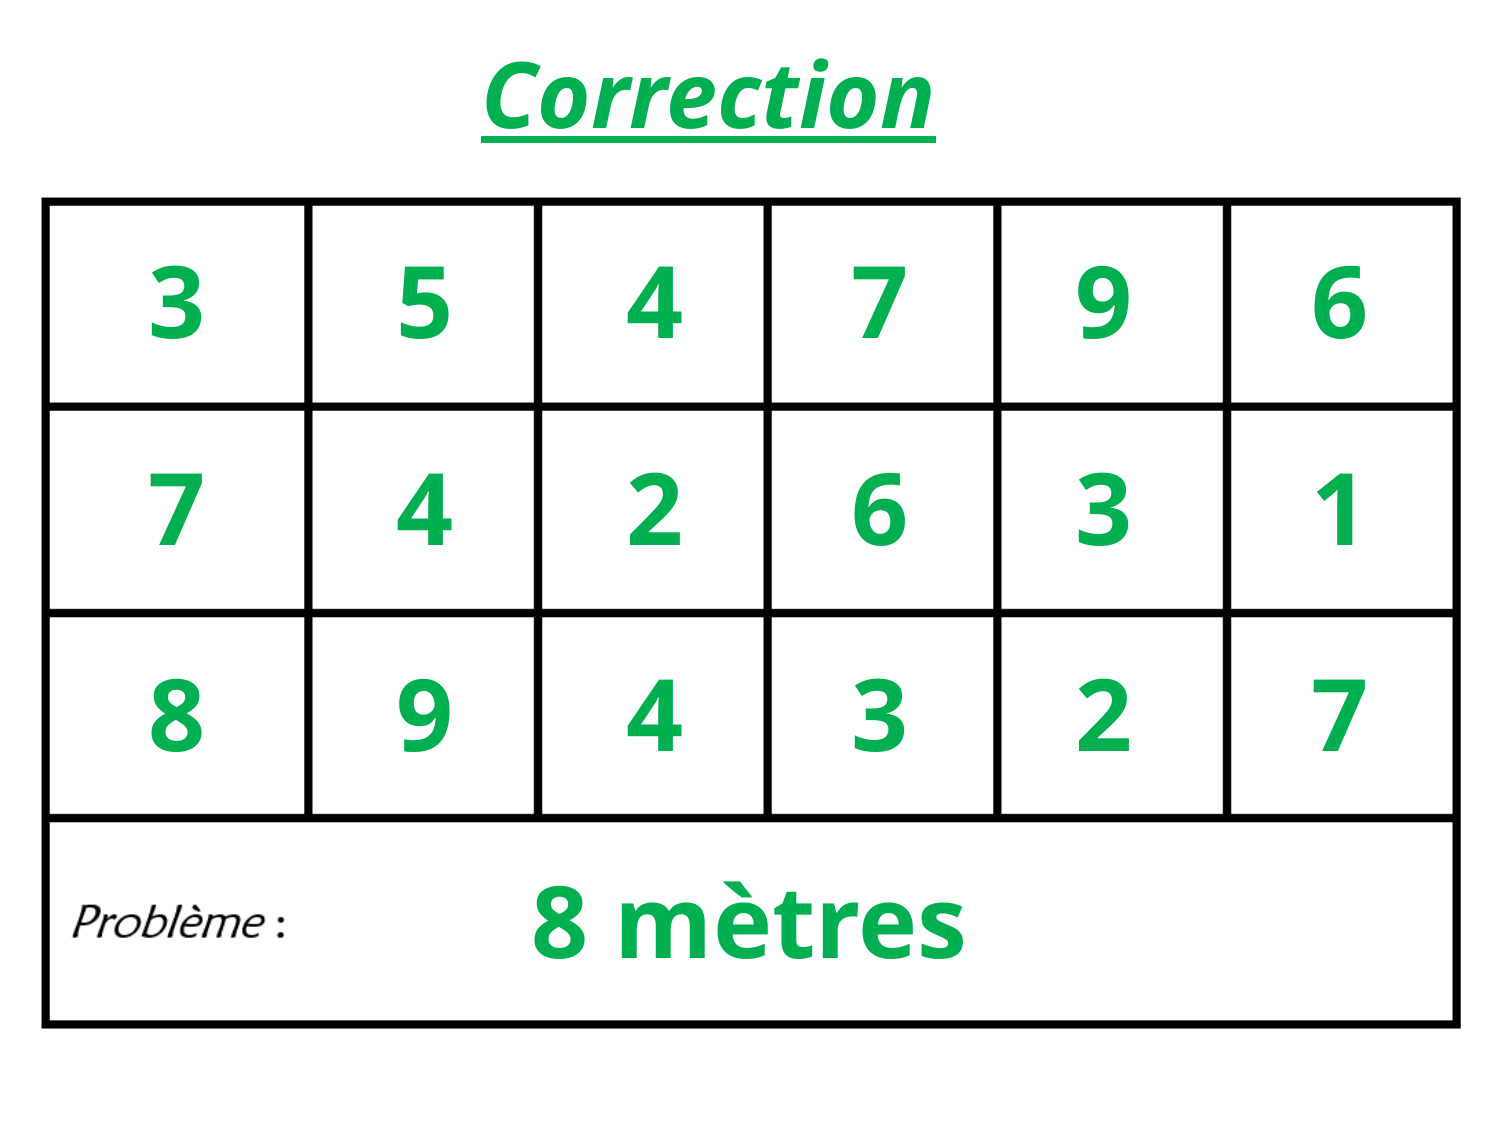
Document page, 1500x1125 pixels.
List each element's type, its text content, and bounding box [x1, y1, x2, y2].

picture [17, 184, 1483, 1037]
title Correction [466, 0, 993, 182]
